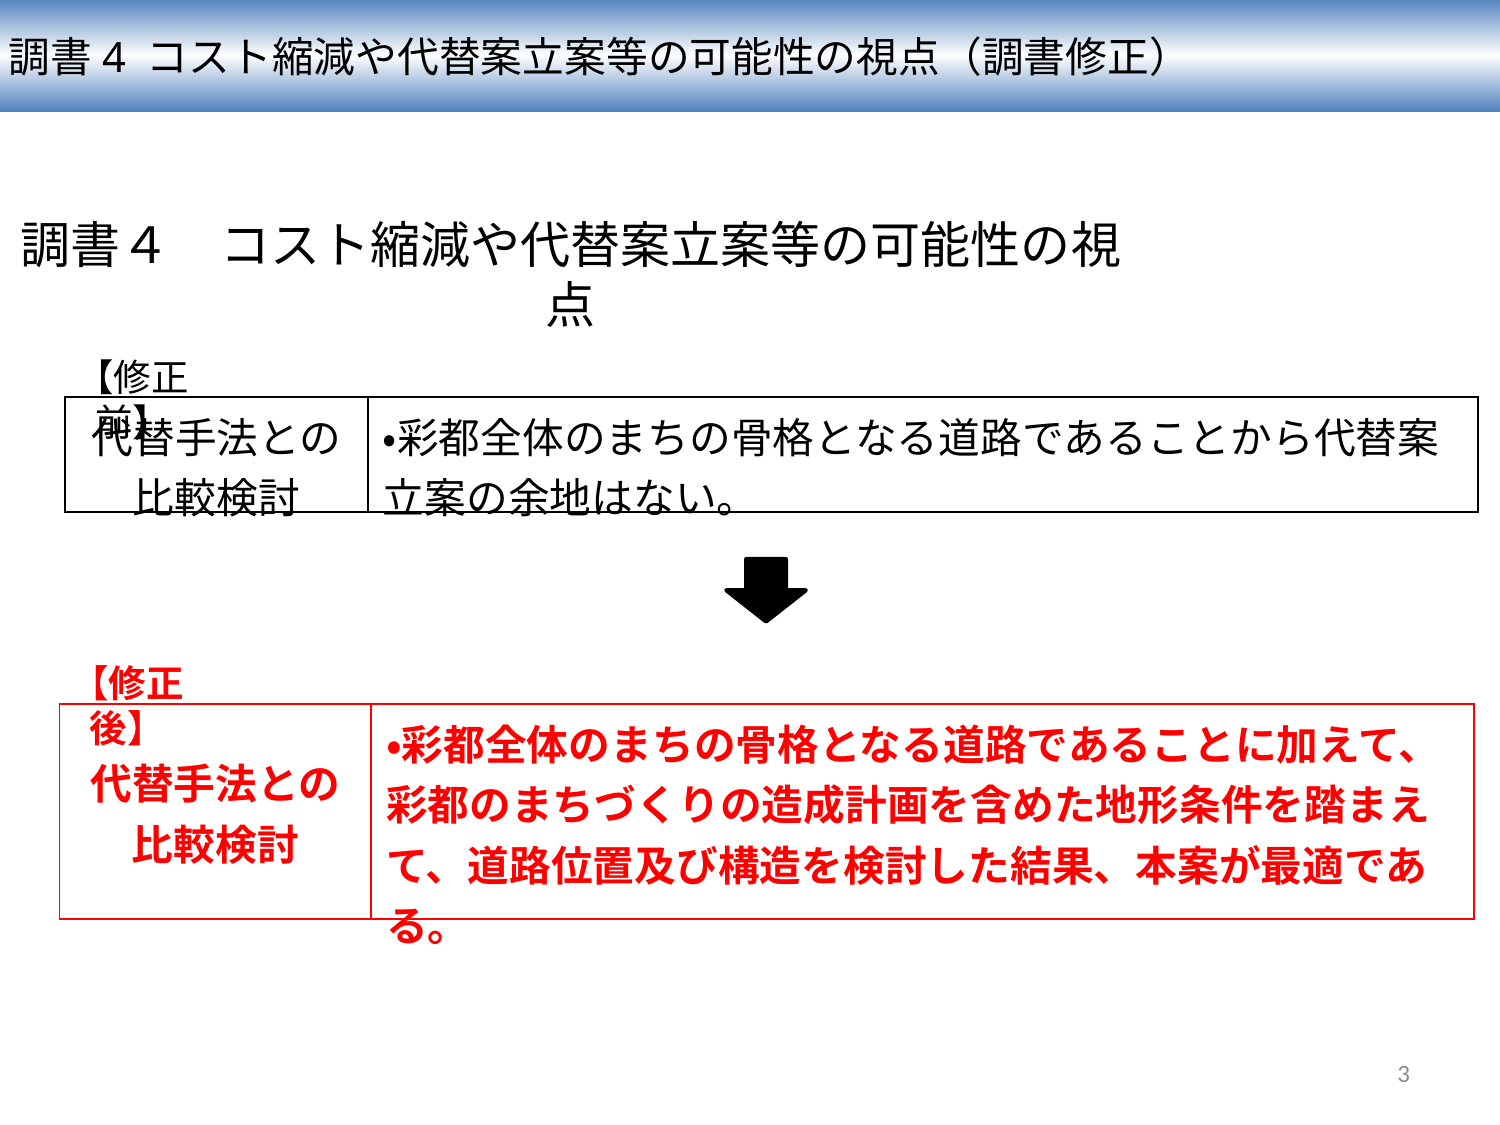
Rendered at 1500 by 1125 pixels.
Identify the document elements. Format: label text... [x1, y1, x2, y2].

text_box 【修正後】 [35, 652, 219, 758]
text_box 調書４ コスト縮減や代替案立案等の可能性の視点 [1, 206, 1140, 342]
table_header 代替手法との 比較検討 [66, 398, 367, 511]
table_header 代替手法との 比較検討 [60, 705, 370, 918]
text_box 【修正前】 [41, 346, 224, 452]
table_header ・彩都全体のまちの骨格となる道路であることから代替案立案の余地はない。 [369, 398, 1477, 511]
text_box 調書4 コスト縮減や代替案立案等の可能性の視点（調書修正） [0, 0, 1500, 112]
table_header ・彩都全体のまちの骨格となる道路であることに加えて、彩都のまちづくりの造成計画を含めた地形条件を踏まえて、道路位置及び構造を検討した結果、本案が最適である。 [372, 705, 1473, 918]
text_box [724, 556, 808, 624]
slide_number 3 [1074, 1042, 1425, 1103]
